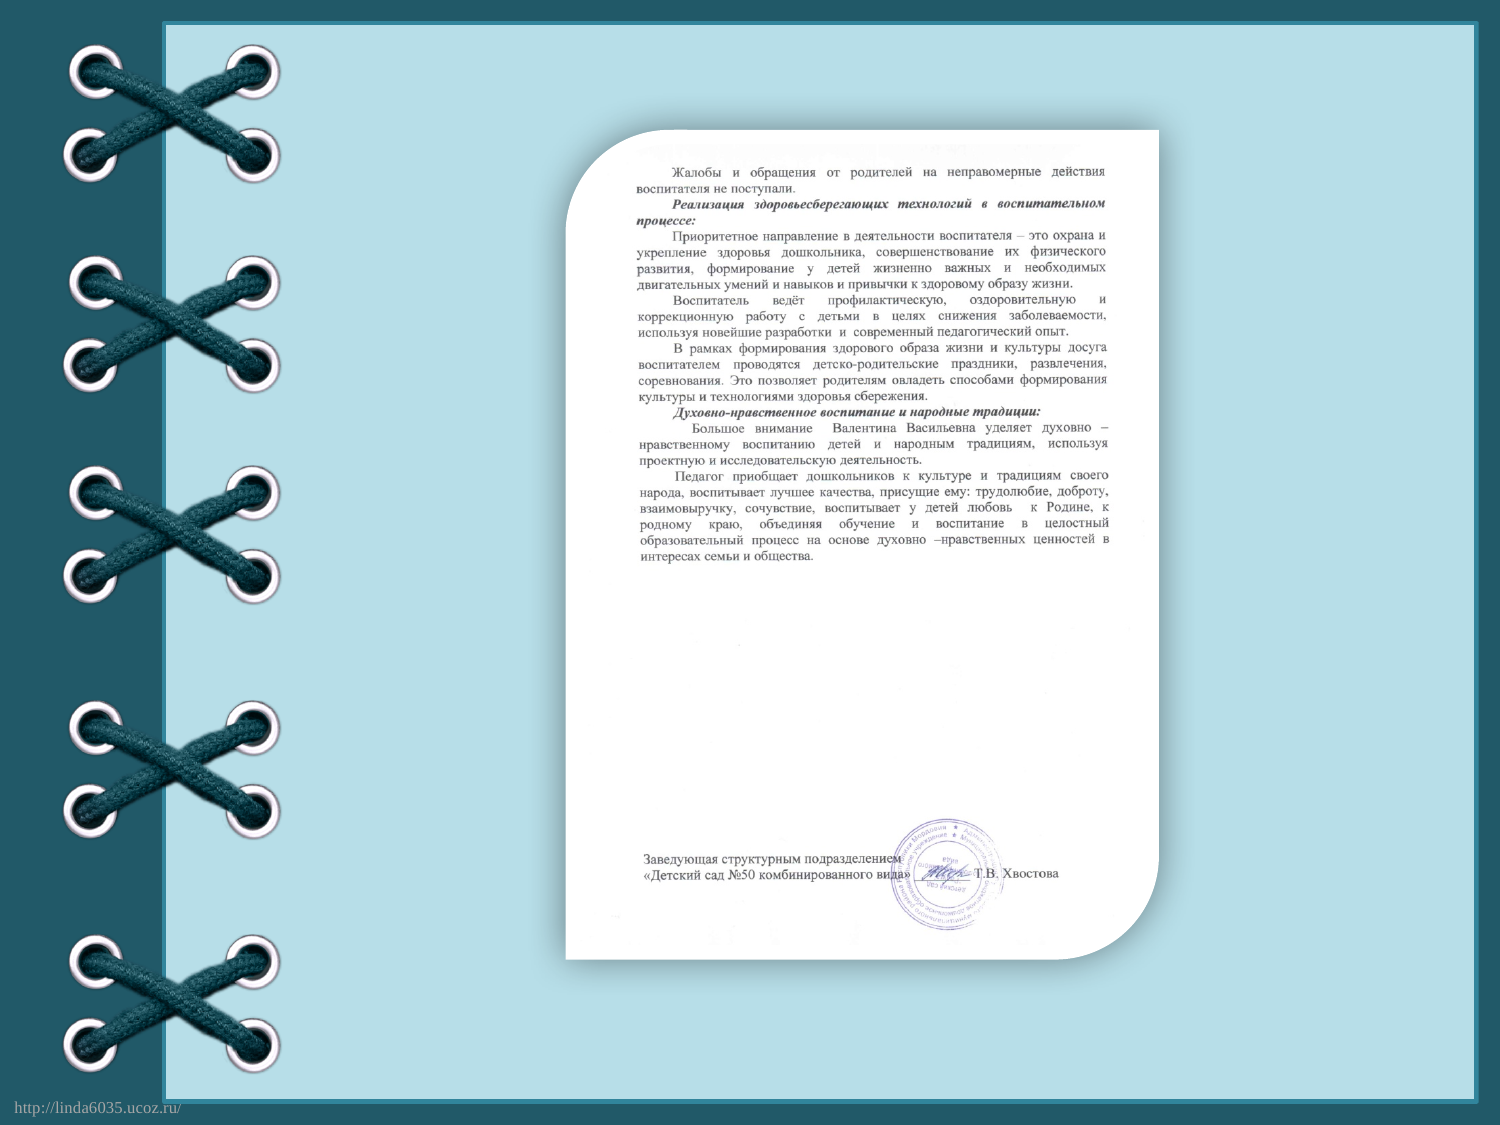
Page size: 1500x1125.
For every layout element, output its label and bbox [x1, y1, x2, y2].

picture [572, 136, 1152, 953]
picture [46, 35, 297, 192]
picture [46, 691, 297, 848]
picture [46, 456, 297, 613]
picture [46, 925, 297, 1082]
picture [46, 246, 297, 402]
